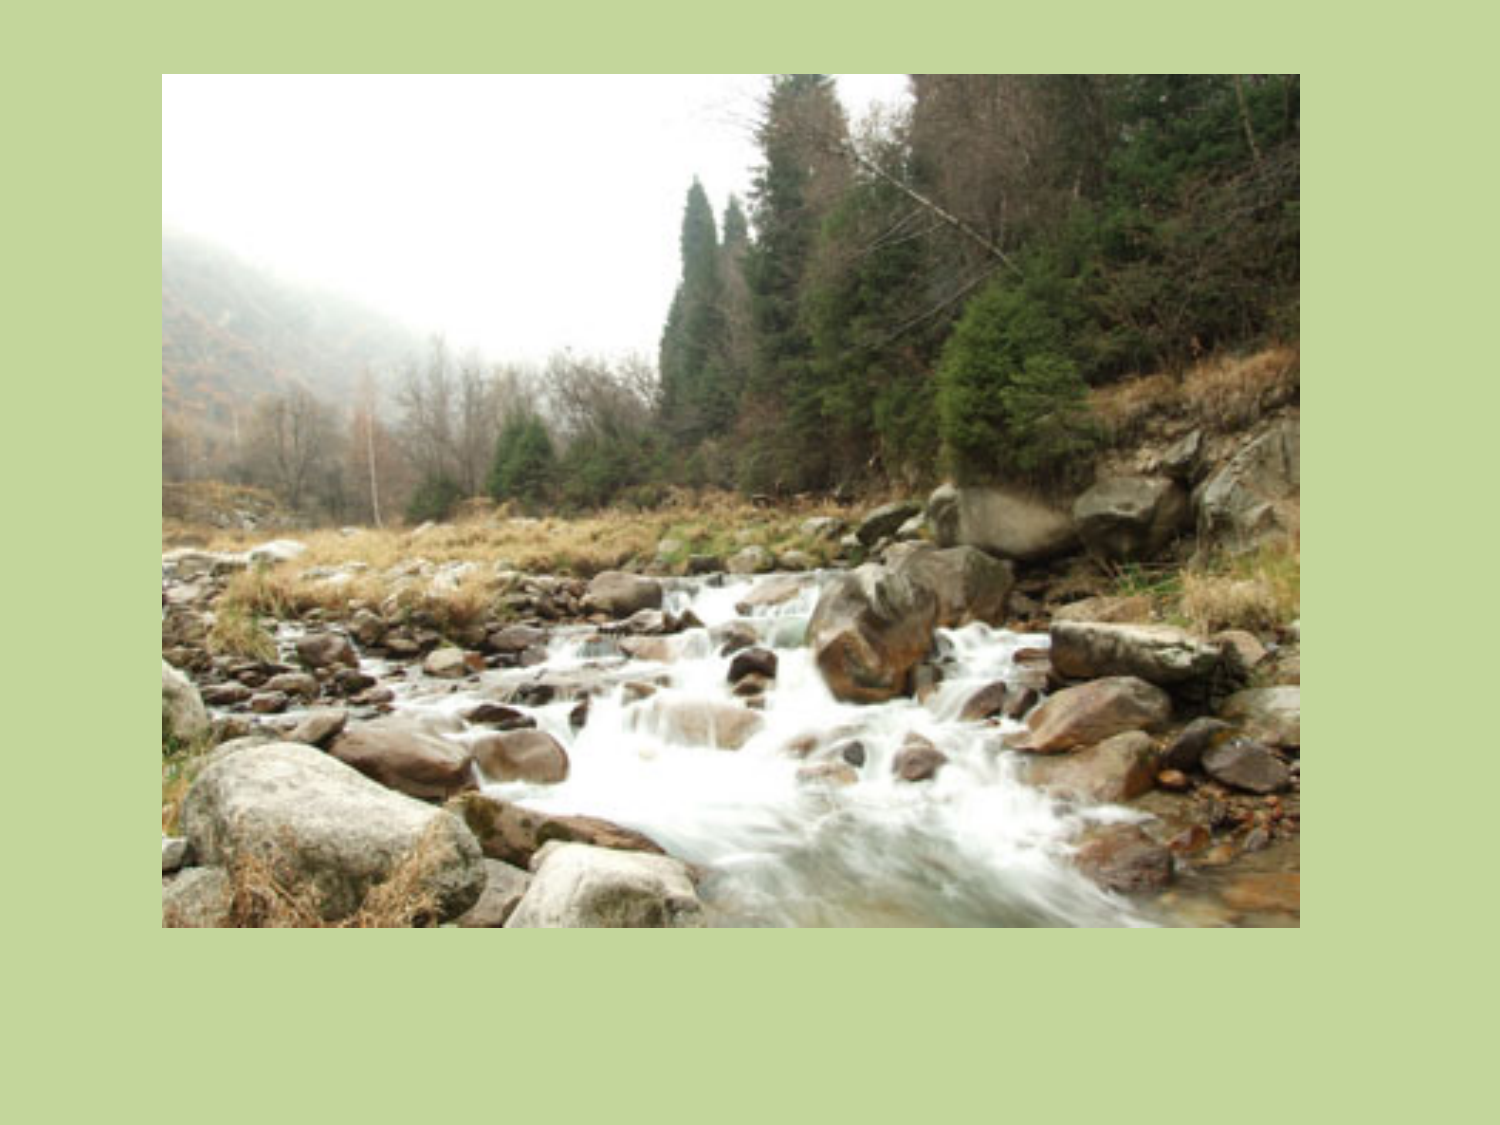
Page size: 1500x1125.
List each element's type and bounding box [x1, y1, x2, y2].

picture [162, 74, 1301, 929]
